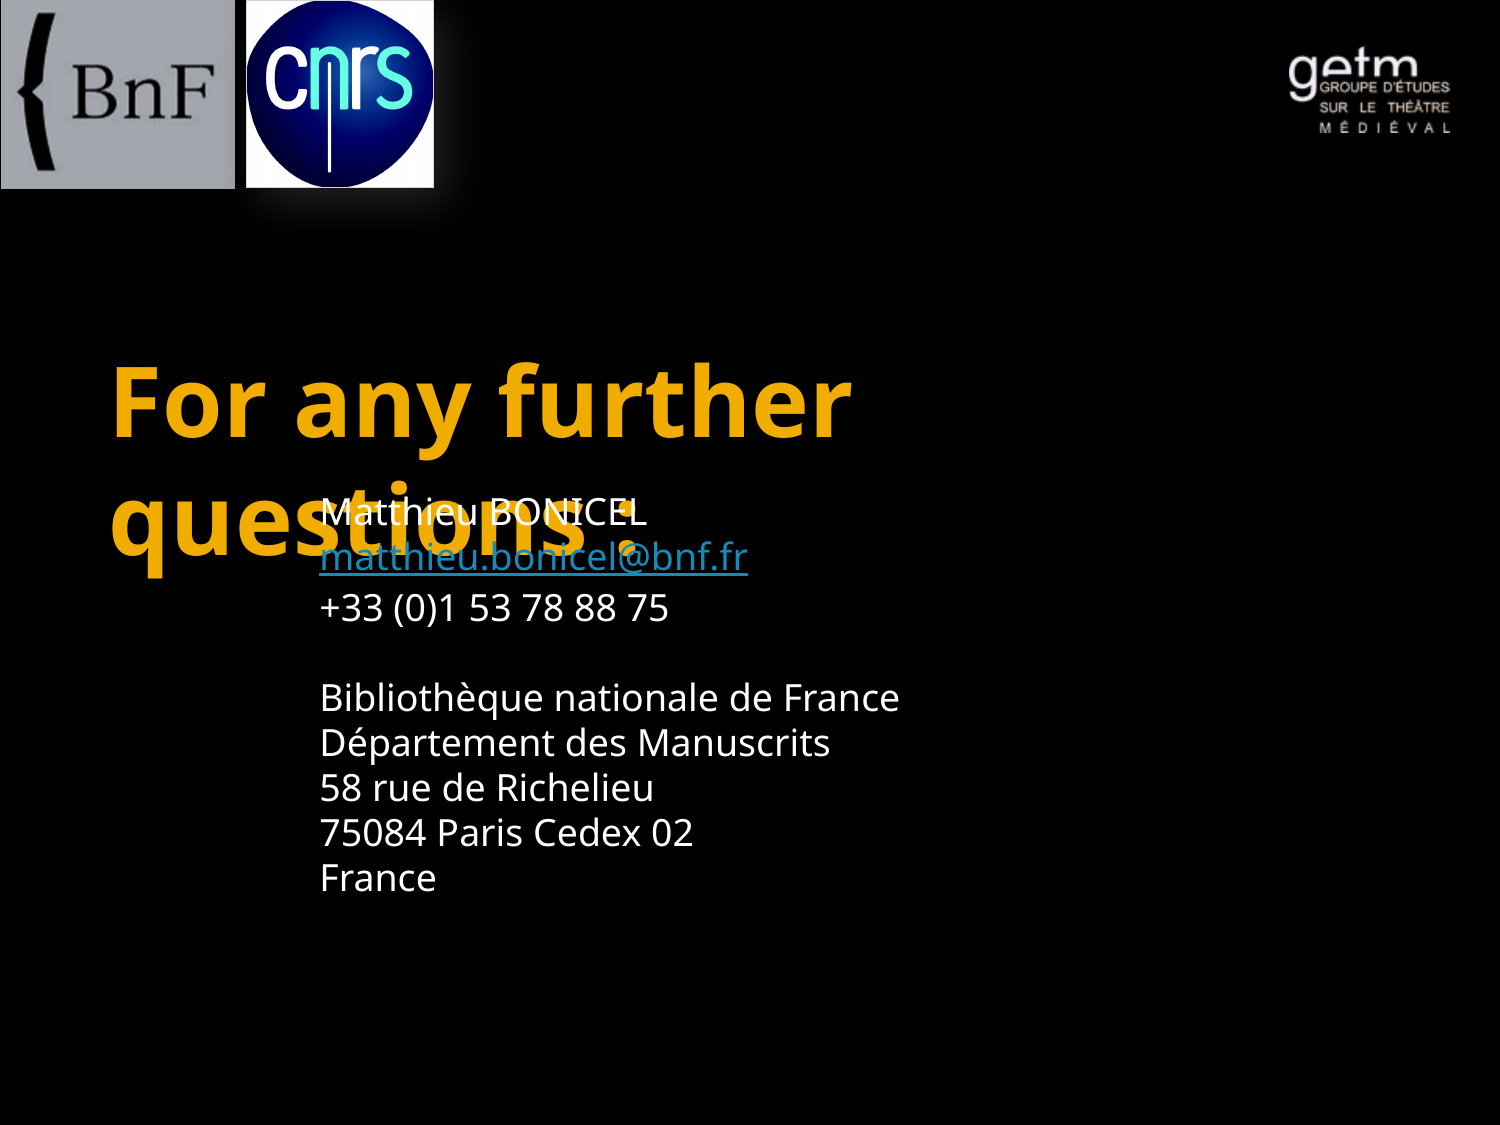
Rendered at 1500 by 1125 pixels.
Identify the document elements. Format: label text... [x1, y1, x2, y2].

picture [1289, 46, 1450, 133]
title For any further questions : [93, 339, 1419, 470]
picture [0, 0, 236, 191]
picture [246, 0, 434, 188]
text_box Matthieu BONICEL matthieu.bonicel@bnf.fr +33 (0)1 53 78 88 75 Bibliothèque nationale de France Département des Manuscrits 58 rue de Richelieu 75084 Paris Cedex 02 France [304, 480, 1043, 907]
